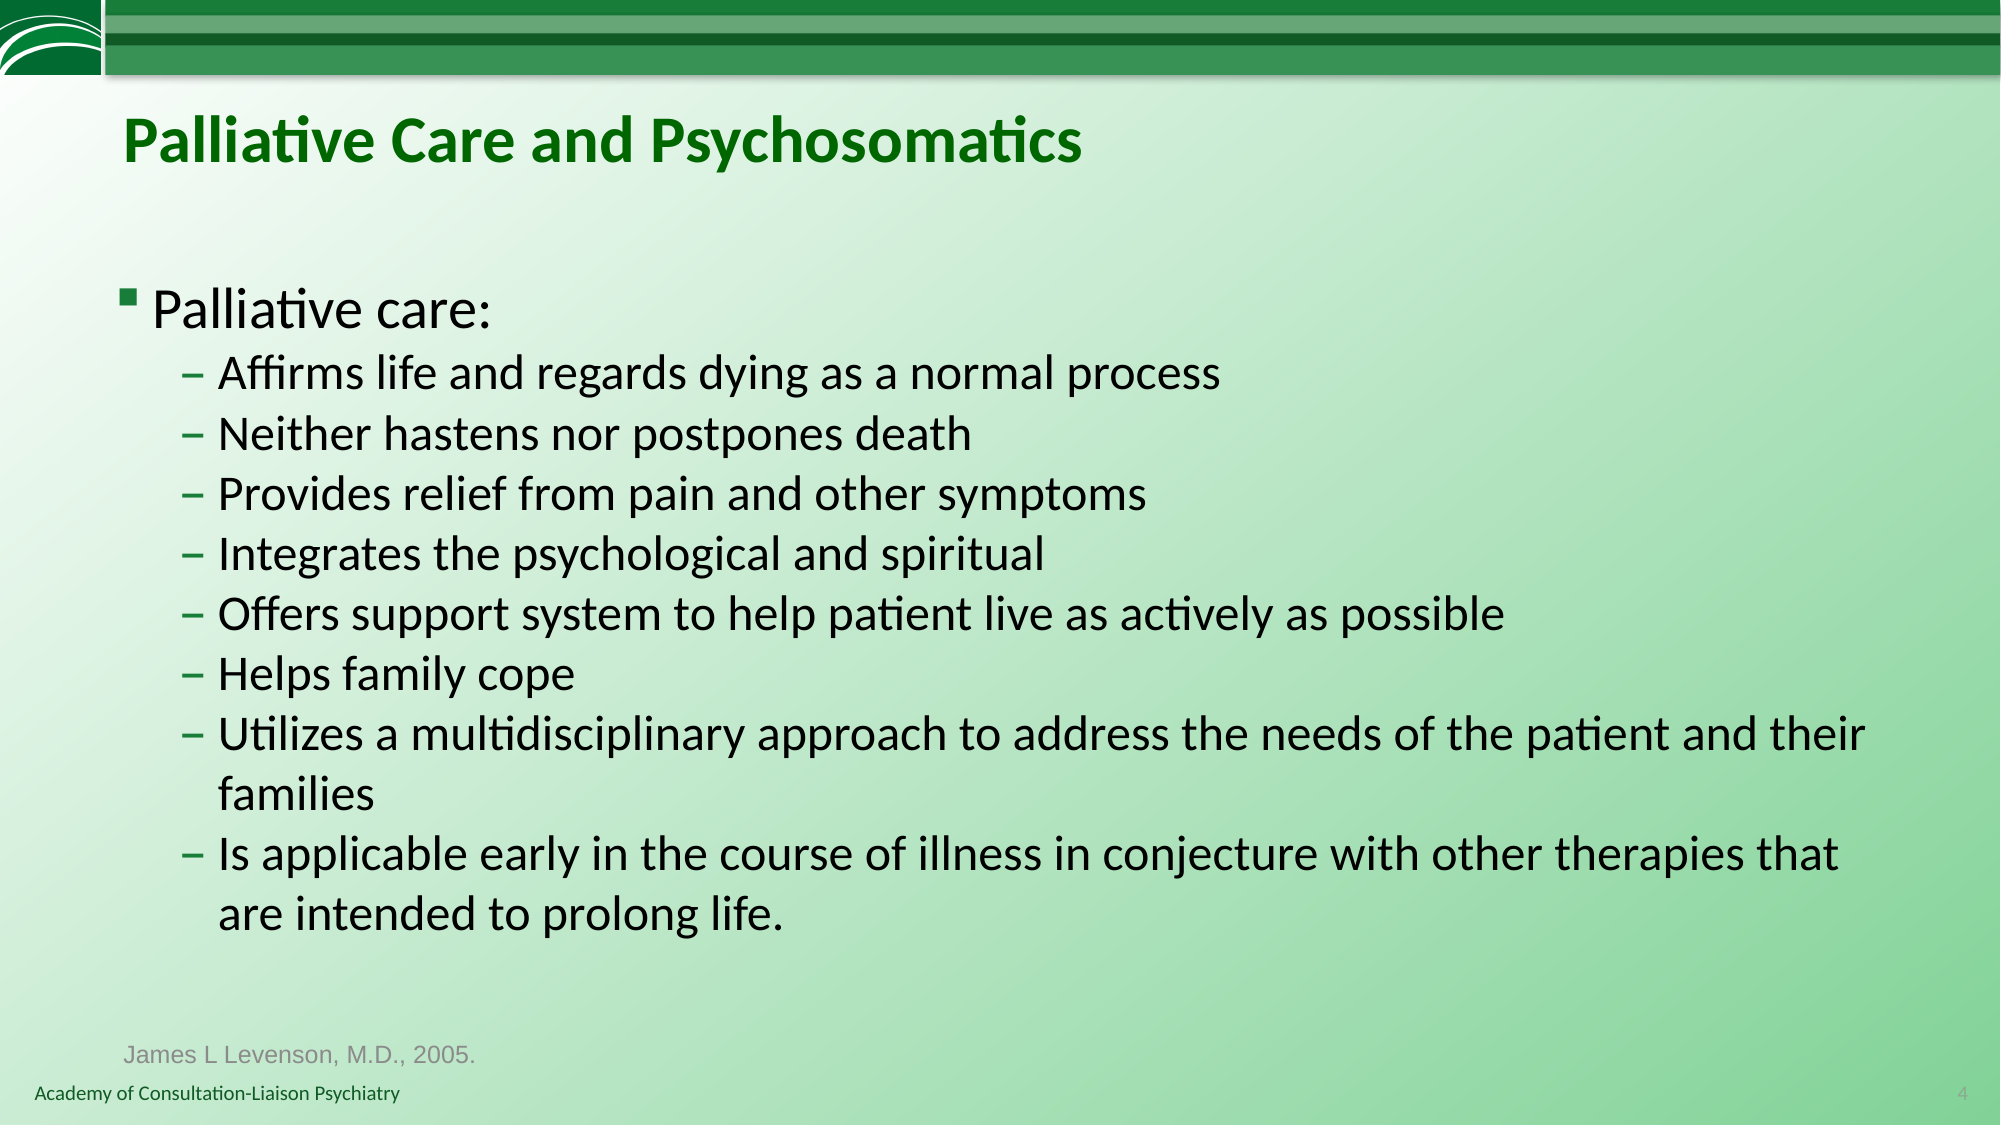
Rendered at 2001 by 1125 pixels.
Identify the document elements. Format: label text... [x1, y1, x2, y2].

picture [0, 0, 101, 75]
slide_number 4 [1903, 1062, 1984, 1122]
list Palliative care: Affirms life and regards dying as a normal process Neither hastens nor postpones death Provides relief from pain and other symptoms Integrates the psychological and spiritual Offers support system to help patient live as actively as possible Helps family cope Utilizes a multidisciplinary approach to address the needs of the patient and their families Is applicable early in the course of illness in conjecture with other therapies that are intended to prolong life. [99, 262, 1900, 1005]
footer James L Levenson, M.D., 2005. [0, 1004, 600, 1103]
title Palliative Care and Psychosomatics [99, 41, 1900, 230]
